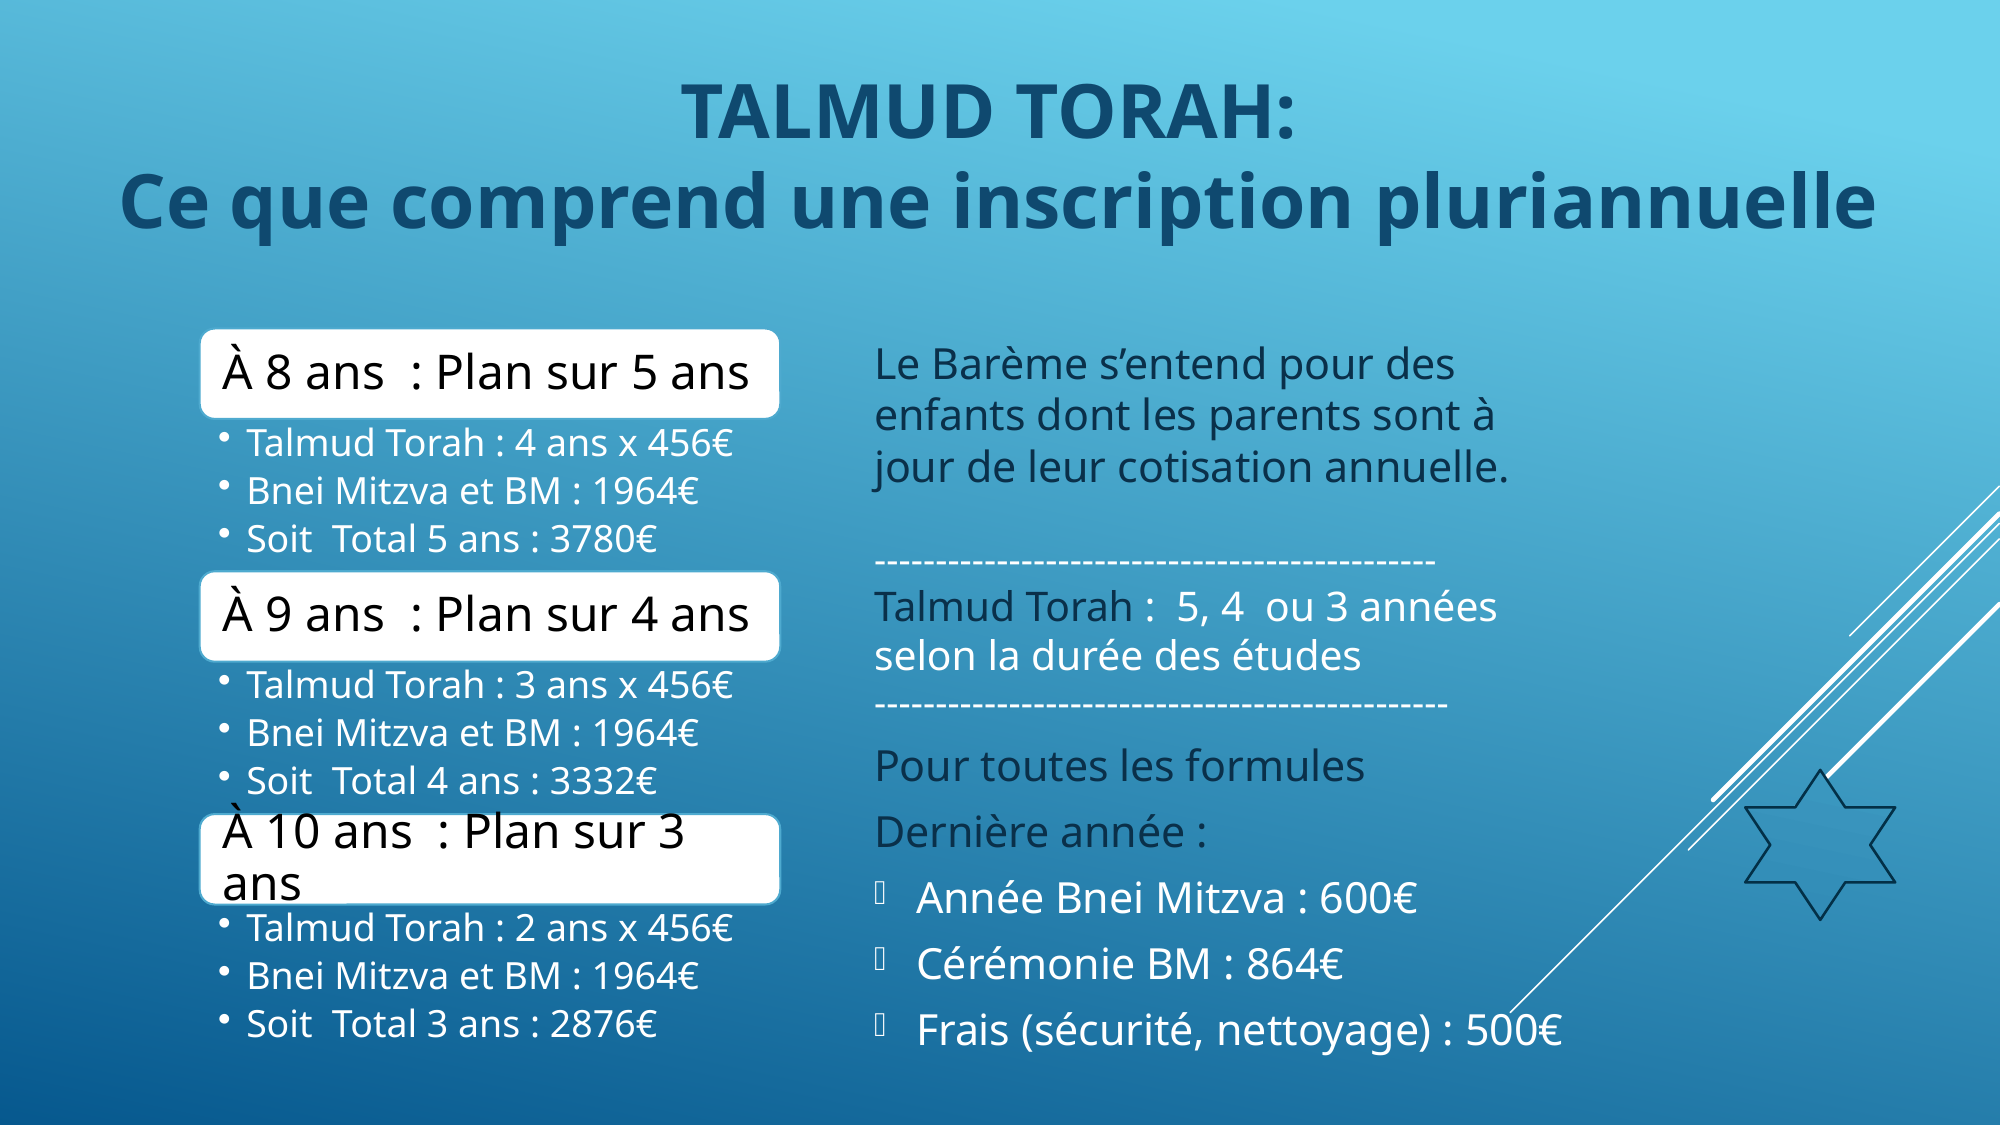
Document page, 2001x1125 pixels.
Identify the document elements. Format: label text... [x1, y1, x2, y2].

text_box [0, 0, 2000, 1125]
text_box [199, 314, 781, 1071]
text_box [1510, 485, 2000, 1013]
list Le Barème s’entend pour des enfants dont les parents sont à jour de leur cotisation annuelle. ----------------------------------------------Talmud Torah : 5, 4 ou 3 années selon la durée des études ----------------------------------------------- Pour toutes les formules Dernière année : Année Bnei Mitzva : 600€ Cérémonie BM : 864€ Frais (sécurité, nettoyage) : 500€ [859, 310, 1585, 1081]
text_box TALMUD TORAH: Ce que comprend une inscription pluriannuelle [27, 55, 1971, 251]
